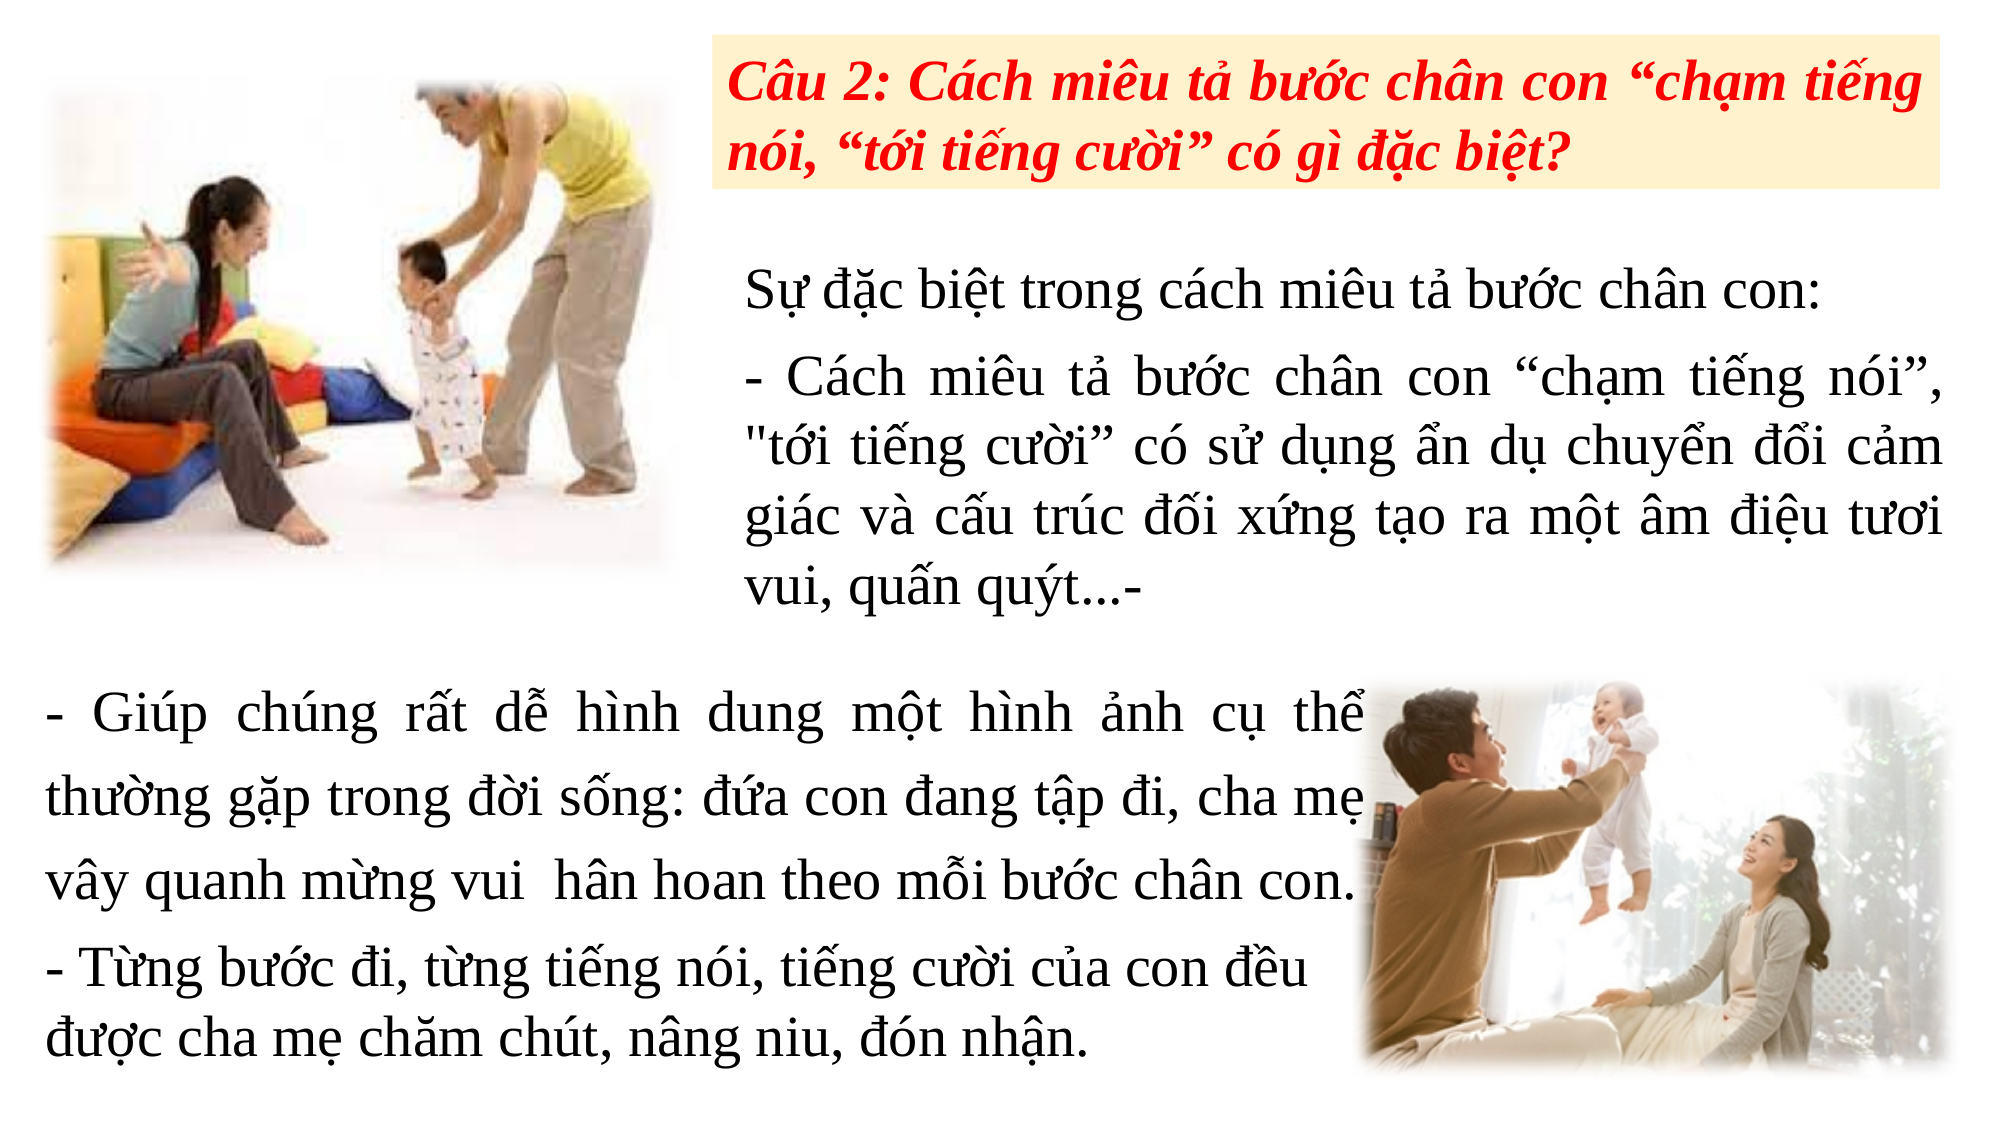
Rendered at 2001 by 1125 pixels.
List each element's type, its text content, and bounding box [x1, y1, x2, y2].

picture [37, 75, 682, 583]
picture [1349, 672, 1960, 1080]
text_box Câu 2: Cách miêu tả bước chân con “chạm tiếng nói, “tới tiếng cười” có gì đặc biệt? [712, 34, 1940, 190]
text_box Sự đặc biệt trong cách miêu tả bước chân con: - Cách miêu tả bước chân con “chạm tiếng nói”, "tới tiếng cười” có sử dụng ẩn dụ chuyển đổi cảm giác và cấu trúc đối xứng tạo ra một âm điệu tươi vui, quấn quýt...- [729, 228, 1960, 624]
text_box - Giúp chúng rất dễ hình dung một hình ảnh cụ thể thường gặp trong đời sống: đứa con đang tập đi, cha mẹ vây quanh mừng vui hân hoan theo mỗi bước chân con. - Từng bước đi, từng tiếng nói, tiếng cười của con đều được cha mẹ chăm chút, nâng niu, đón nhận. [30, 651, 1381, 1076]
